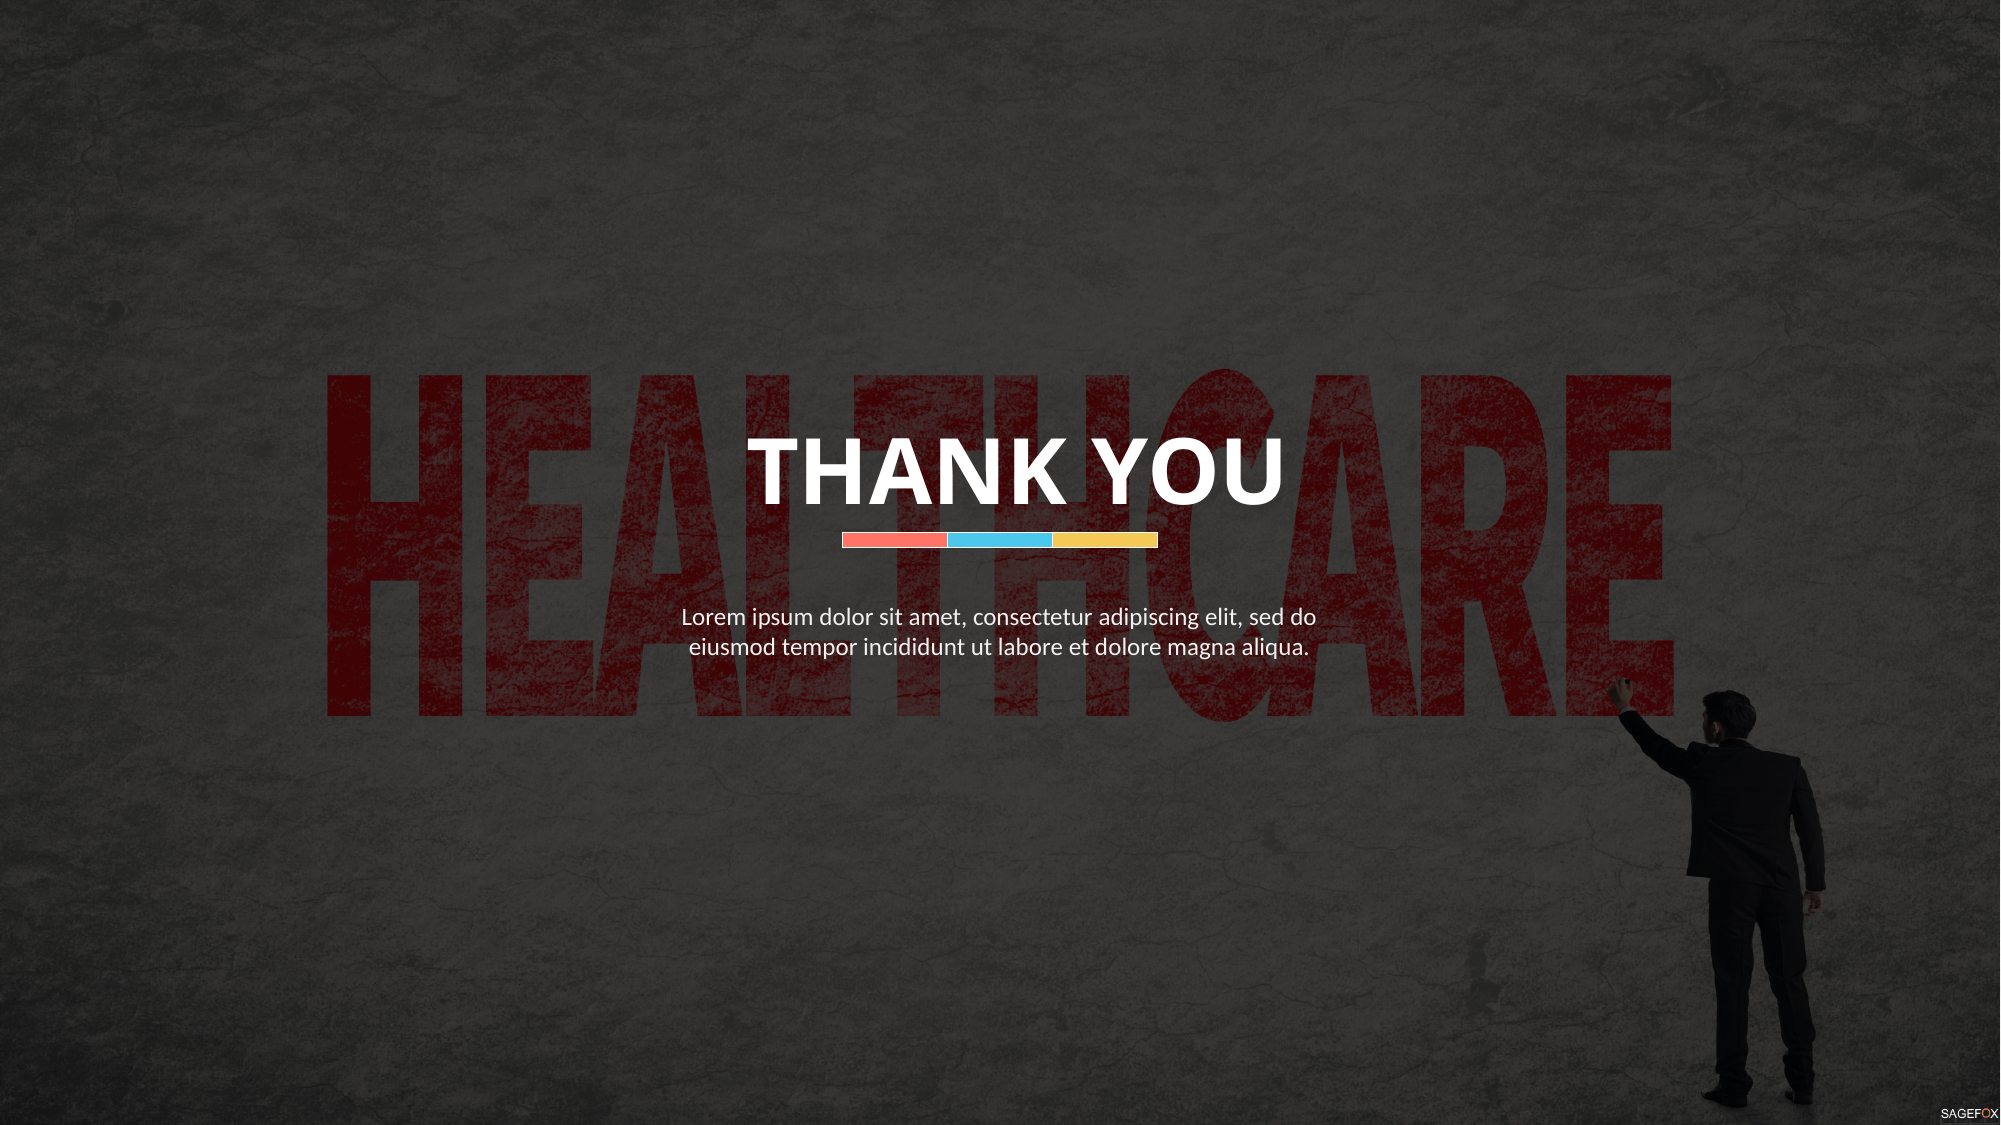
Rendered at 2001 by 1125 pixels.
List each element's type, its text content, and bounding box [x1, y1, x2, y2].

picture [0, 0, 2001, 1125]
text_box Lorem ipsum dolor sit amet, consectetur adipiscing elit, sed do eiusmod tempor incididunt ut labore et dolore magna aliqua. [660, 593, 1340, 668]
text_box THANK YOU [565, 405, 1470, 531]
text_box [842, 532, 1158, 548]
